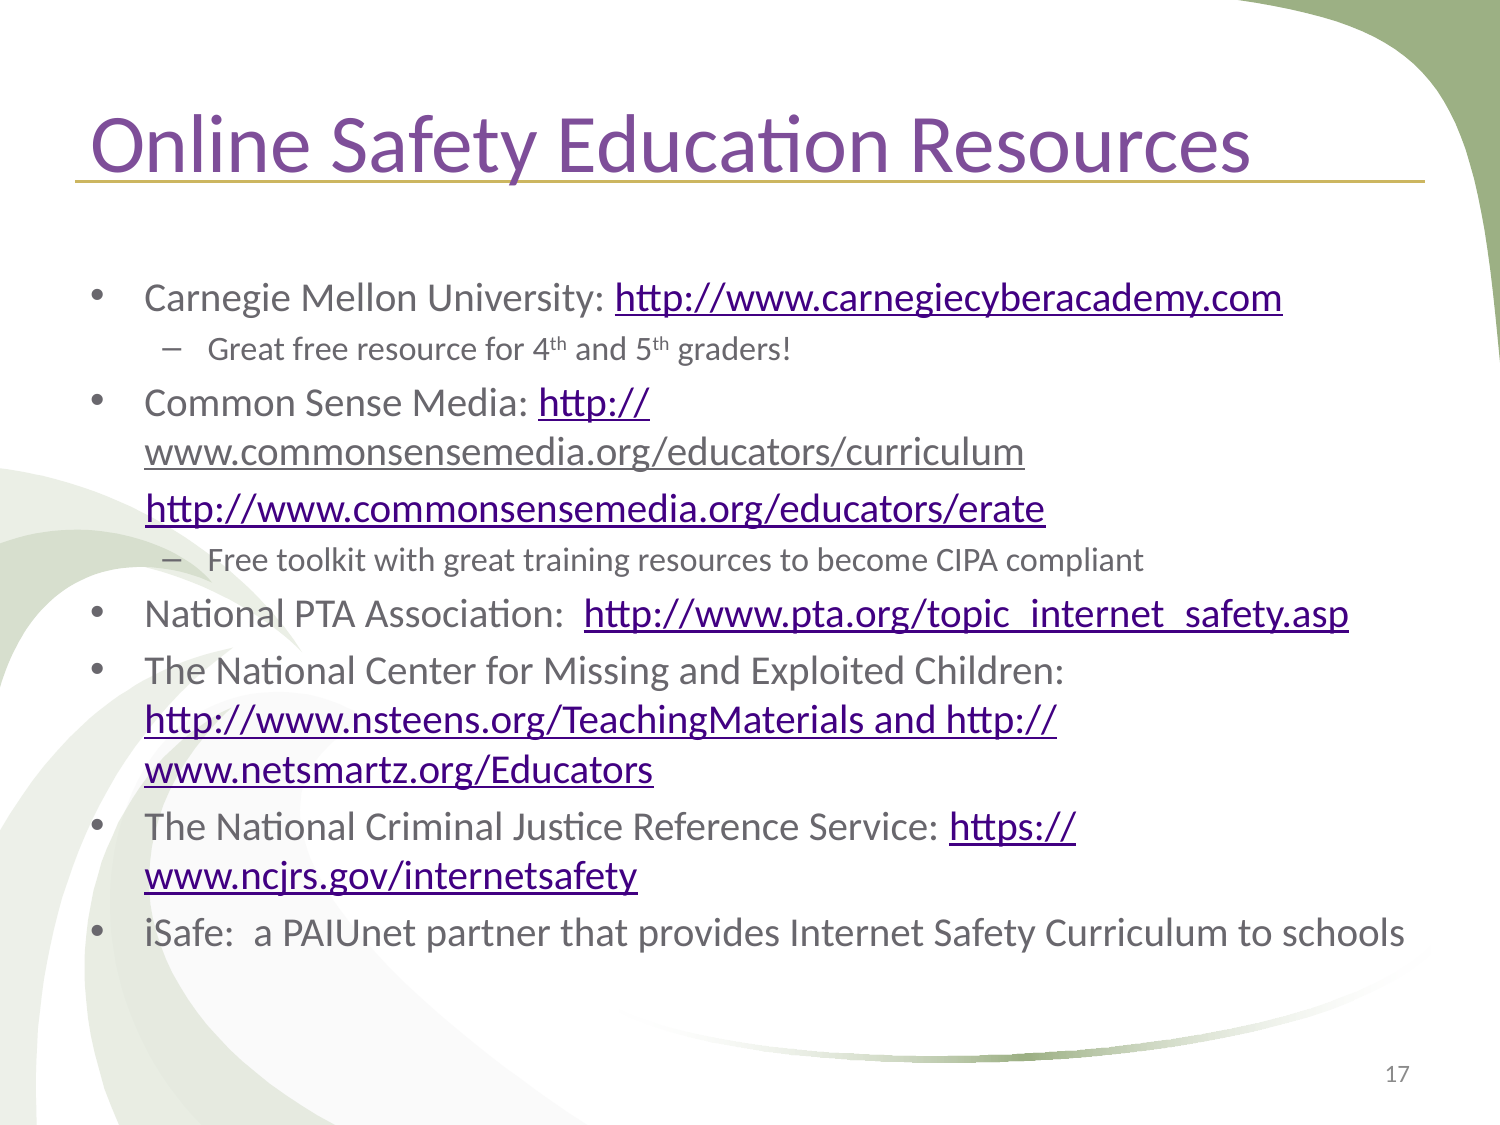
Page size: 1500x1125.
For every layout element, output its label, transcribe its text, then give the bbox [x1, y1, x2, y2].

list Carnegie Mellon University: http://www.carnegiecyberacademy.com Great free resource for 4th and 5th graders! Common Sense Media: http://www.commonsensemedia.org/educators/curriculum http://www.commonsensemedia.org/educators/erate Free toolkit with great training resources to become CIPA compliant National PTA Association: http://www.pta.org/topic_internet_safety.asp The National Center for Missing and Exploited Children: http://www.nsteens.org/TeachingMaterials and http://www.netsmartz.org/Educators The National Criminal Justice Reference Service: https://www.ncjrs.gov/internetsafety iSafe: a PAIUnet partner that provides Internet Safety Curriculum to schools [75, 262, 1425, 1005]
title Online Safety Education Resources [75, 45, 1425, 233]
slide_number 17 [1074, 1042, 1425, 1103]
